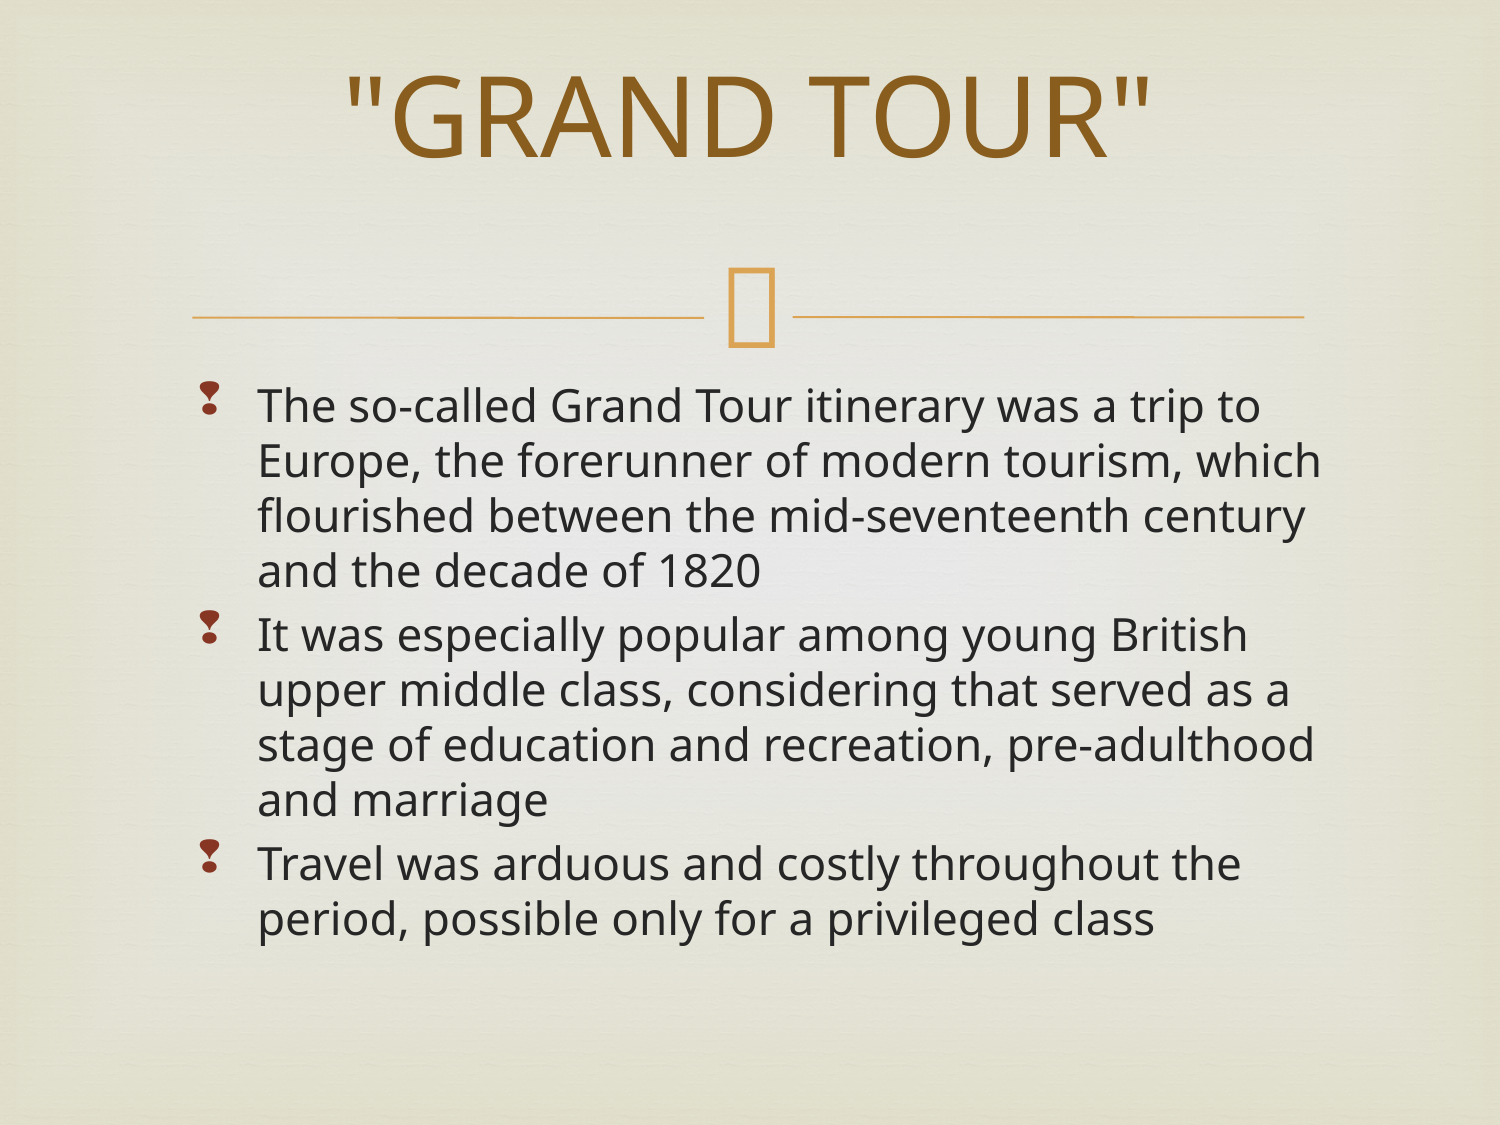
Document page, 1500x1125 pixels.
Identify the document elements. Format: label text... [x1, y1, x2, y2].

title "GRAND TOUR" [112, 93, 1386, 267]
list The so-called Grand Tour itinerary was a trip to Europe, the forerunner of modern tourism, which flourished between the mid-seventeenth century and the decade of 1820 It was especially popular among young British upper middle class, considering that served as a stage of education and recreation, pre-adulthood and marriage Travel was arduous and costly throughout the period, possible only for a privileged class [114, 368, 1386, 1005]
